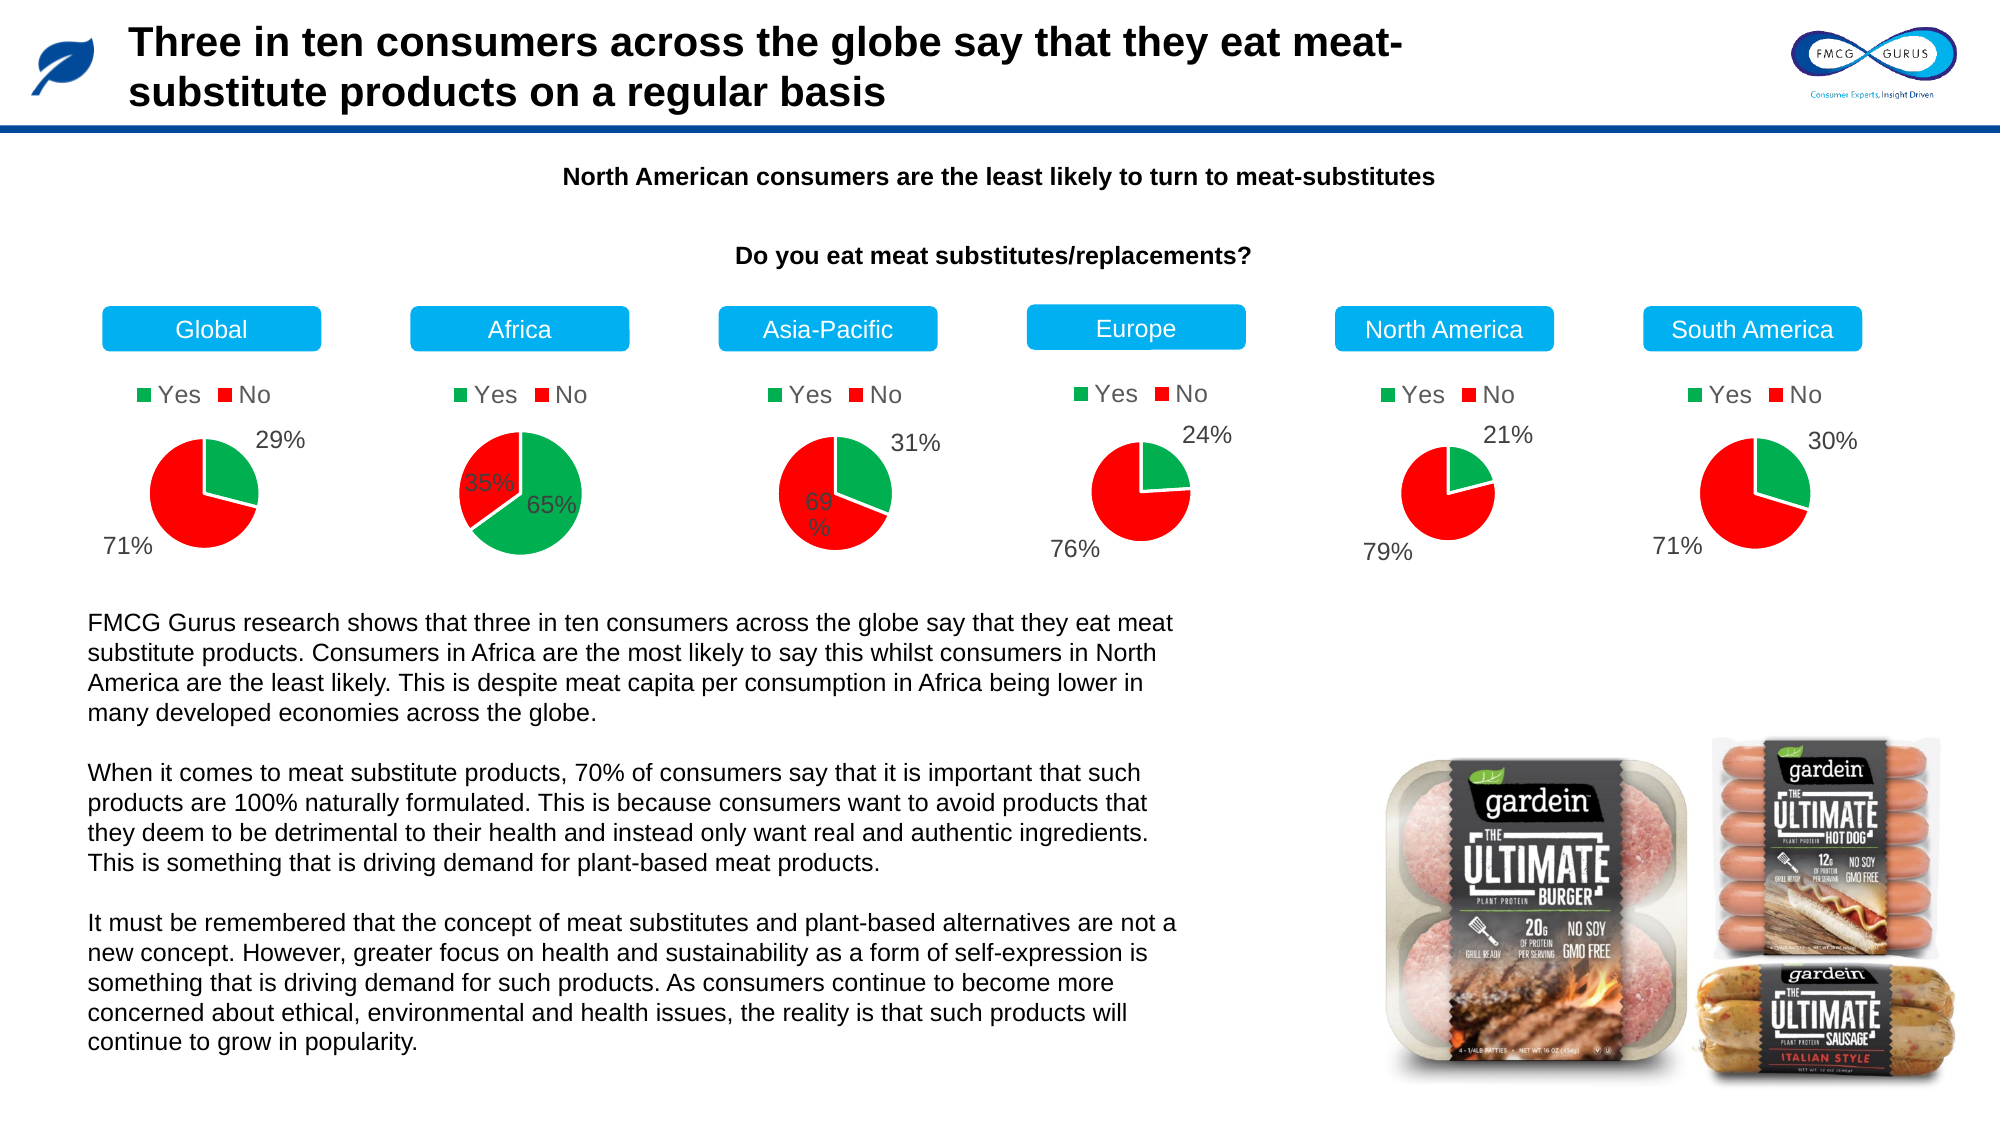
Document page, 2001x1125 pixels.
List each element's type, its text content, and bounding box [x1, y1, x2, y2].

chart [26, 363, 1934, 573]
picture [1377, 721, 1961, 1111]
text_box FMCG Gurus research shows that three in ten consumers across the globe say that they eat meat substitute products. Consumers in Africa are the most likely to say this whilst consumers in North America are the least likely. This is despite meat capita per consumption in Africa being lower in many developed economies across the globe. When it comes to meat substitute products, 70% of consumers say that it is important that such products are 100% naturally formulated. This is because consumers want to avoid products that they deem to be detrimental to their health and instead only want real and authentic ingredients. This is something that is driving demand for plant-based meat products. It must be remembered that the concept of meat substitutes and plant-based alternatives are not a new concept. However, greater focus on health and sustainability as a form of self-expression is something that is driving demand for such products. As consumers continue to become more concerned about ethical, environmental and health issues, the reality is that such products will continue to grow in popularity. [72, 599, 1201, 1064]
text_box Do you eat meat substitutes/replacements? [279, 231, 1709, 277]
text_box North America [1332, 303, 1557, 354]
picture [1791, 14, 1957, 101]
text_box Africa [408, 303, 632, 354]
text_box Global [100, 303, 324, 354]
text_box [0, 125, 2000, 133]
text_box Asia-Pacific [716, 303, 940, 354]
text_box North American consumers are the least likely to turn to meat-substitutes [78, 152, 1922, 198]
text_box Three in ten consumers across the globe say that they eat meat-substitute products on a regular basis [113, 7, 1508, 123]
text_box South America [1641, 303, 1865, 354]
picture [31, 35, 94, 98]
text_box Europe [1024, 302, 1248, 352]
